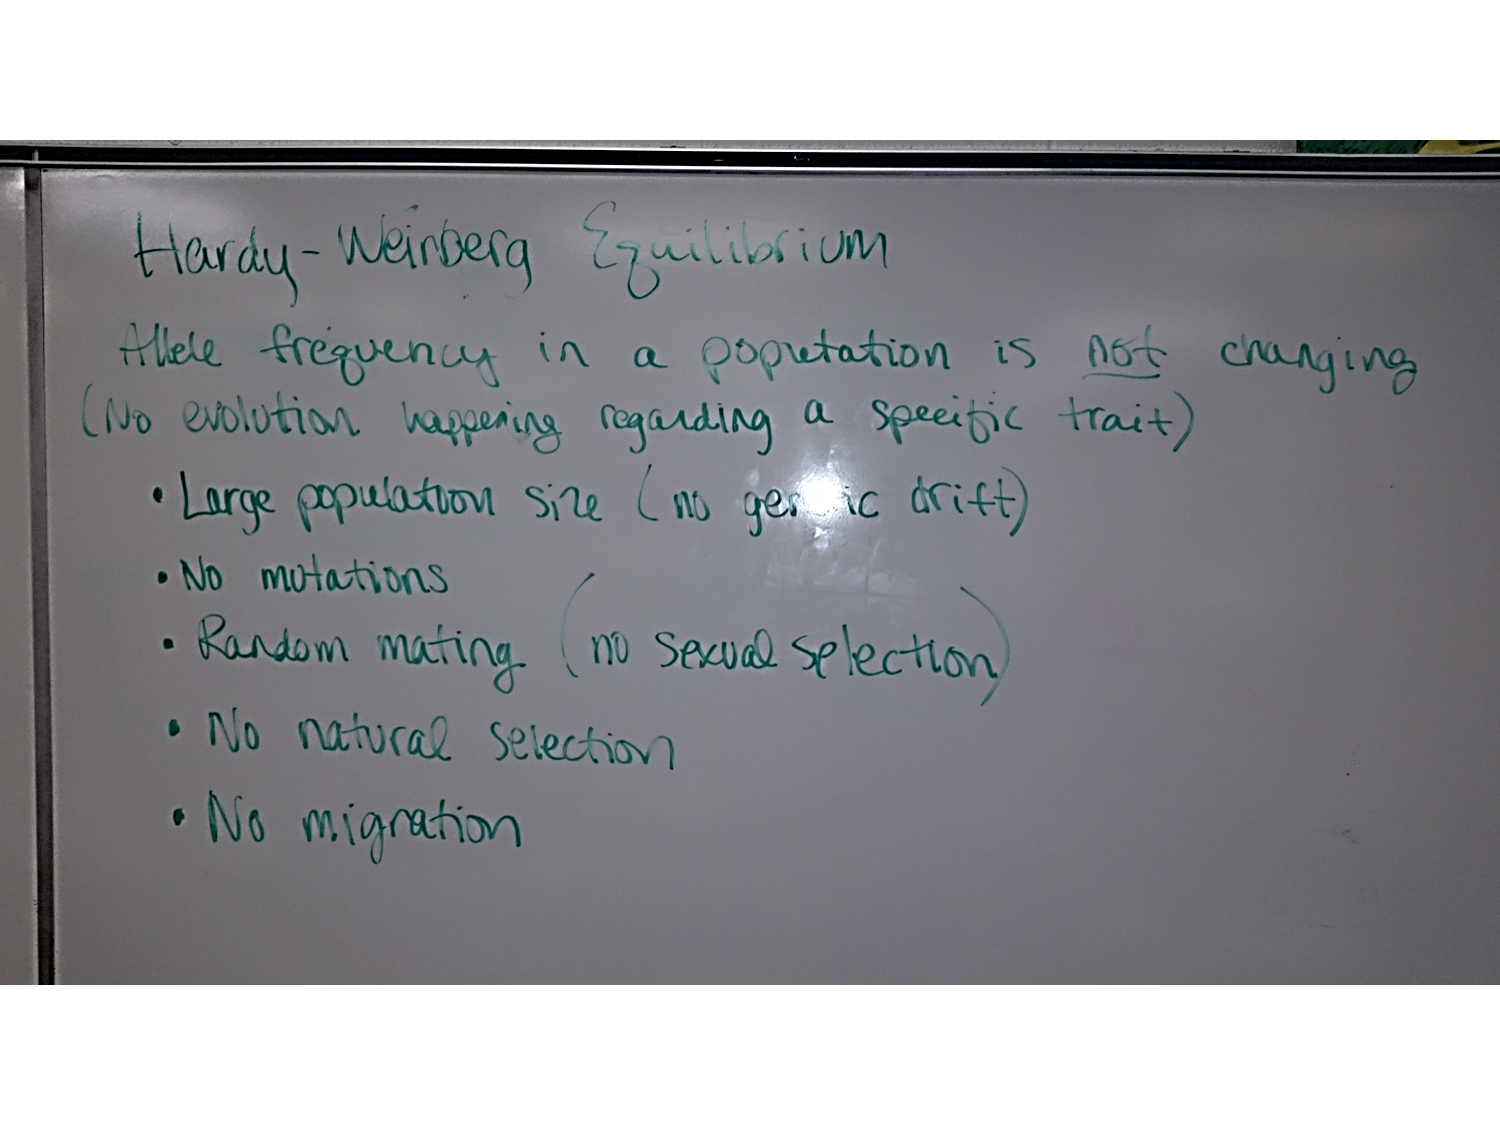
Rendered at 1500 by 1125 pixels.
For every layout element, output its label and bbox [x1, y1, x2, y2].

picture [0, 140, 1500, 985]
